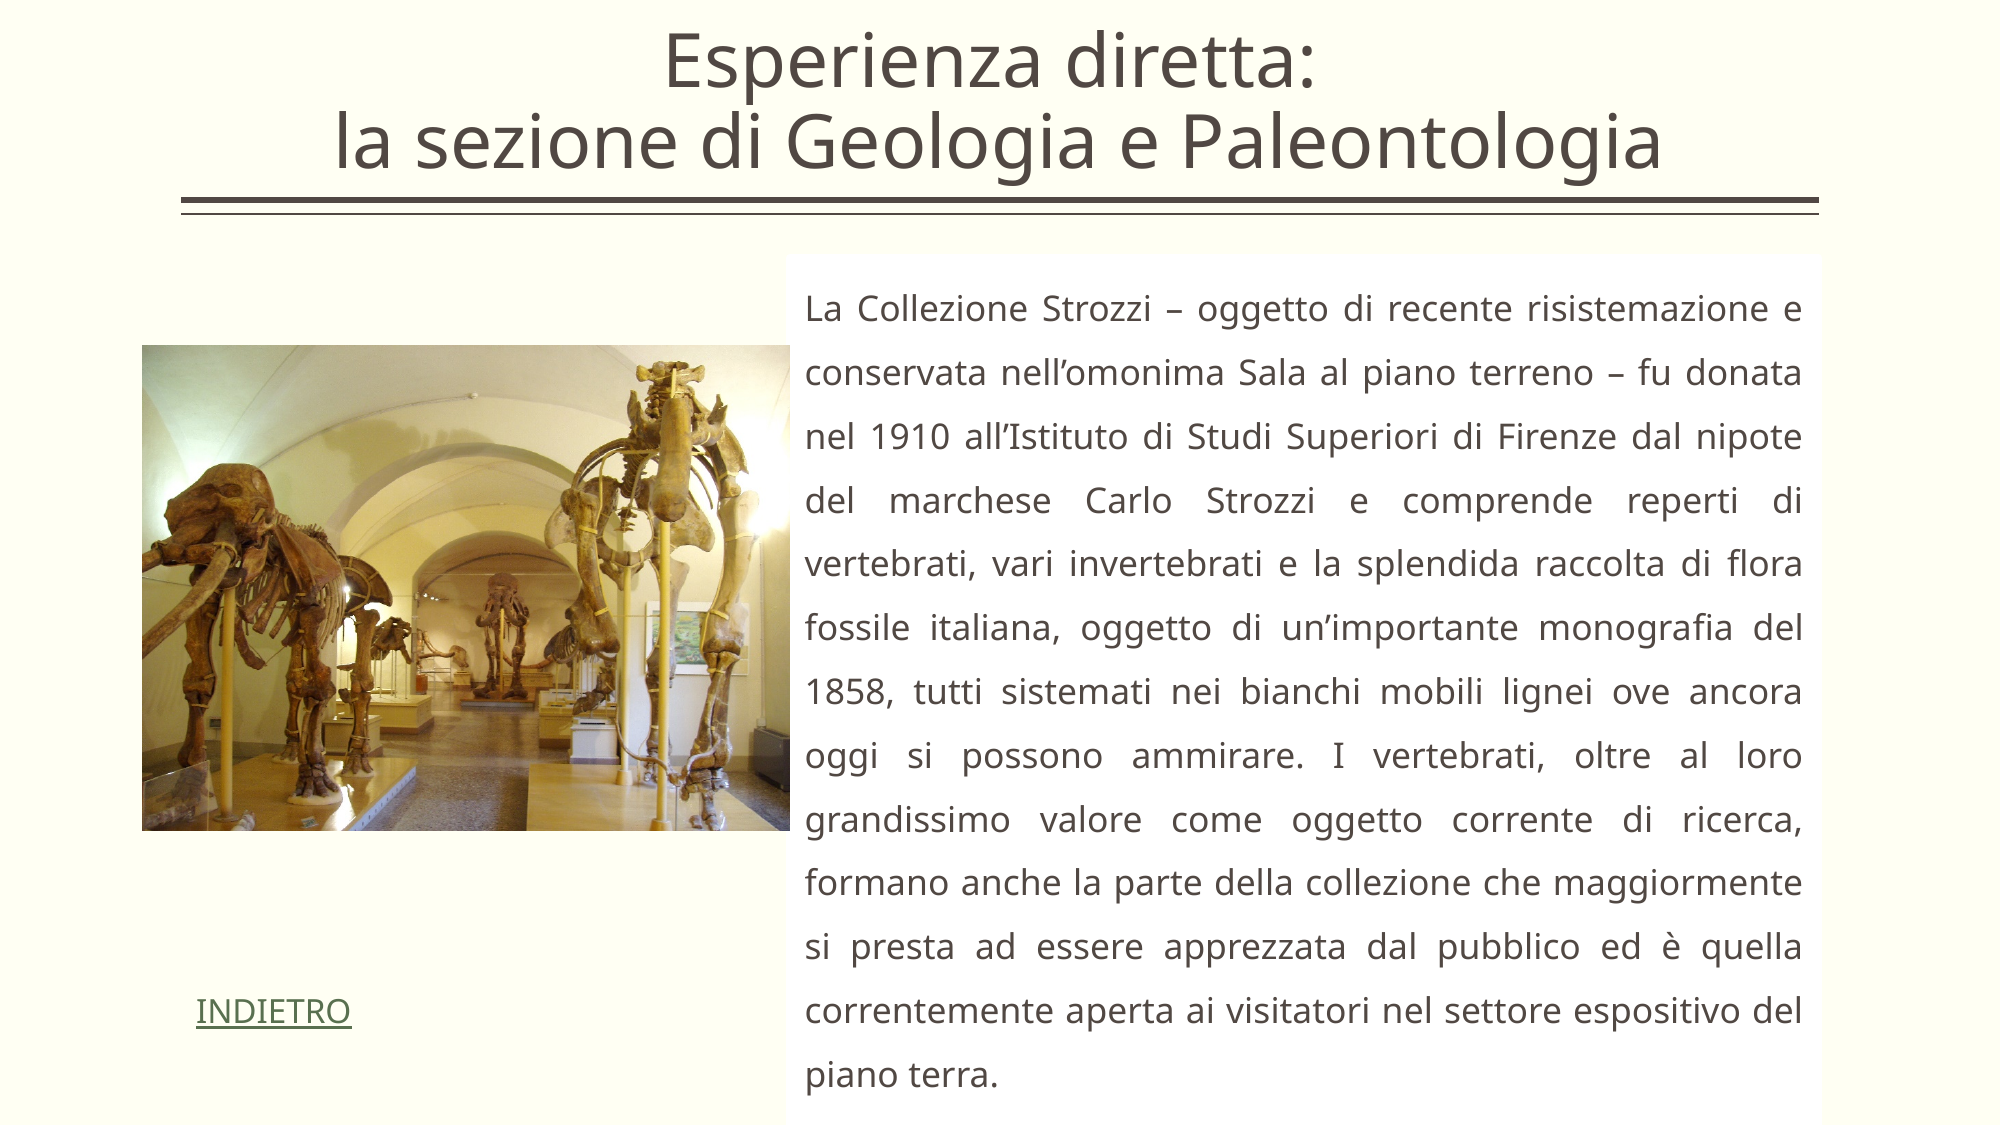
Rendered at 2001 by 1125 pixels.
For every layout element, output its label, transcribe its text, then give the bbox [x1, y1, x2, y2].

text_box INDIETRO [181, 983, 378, 1044]
picture [142, 345, 790, 831]
text_box La Collezione Strozzi – oggetto di recente risistemazione e conservata nell’omonima Sala al piano terreno – fu donata nel 1910 all’Istituto di Studi Superiori di Firenze dal nipote del marchese Carlo Strozzi e comprende reperti di vertebrati, vari invertebrati e la splendida raccolta di ﬂora fossile italiana, oggetto di un’importante monograﬁa del 1858, tutti sistemati nei bianchi mobili lignei ove ancora oggi si possono ammirare. I vertebrati, oltre al loro grandissimo valore come oggetto corrente di ricerca, formano anche la parte della collezione che maggiormente si presta ad essere apprezzata dal pubblico ed è quella correntemente aperta ai visitatori nel settore espositivo del piano terra. [786, 254, 1822, 1125]
title Esperienza diretta: la sezione di Geologia e Paleontologia [181, 12, 1819, 193]
